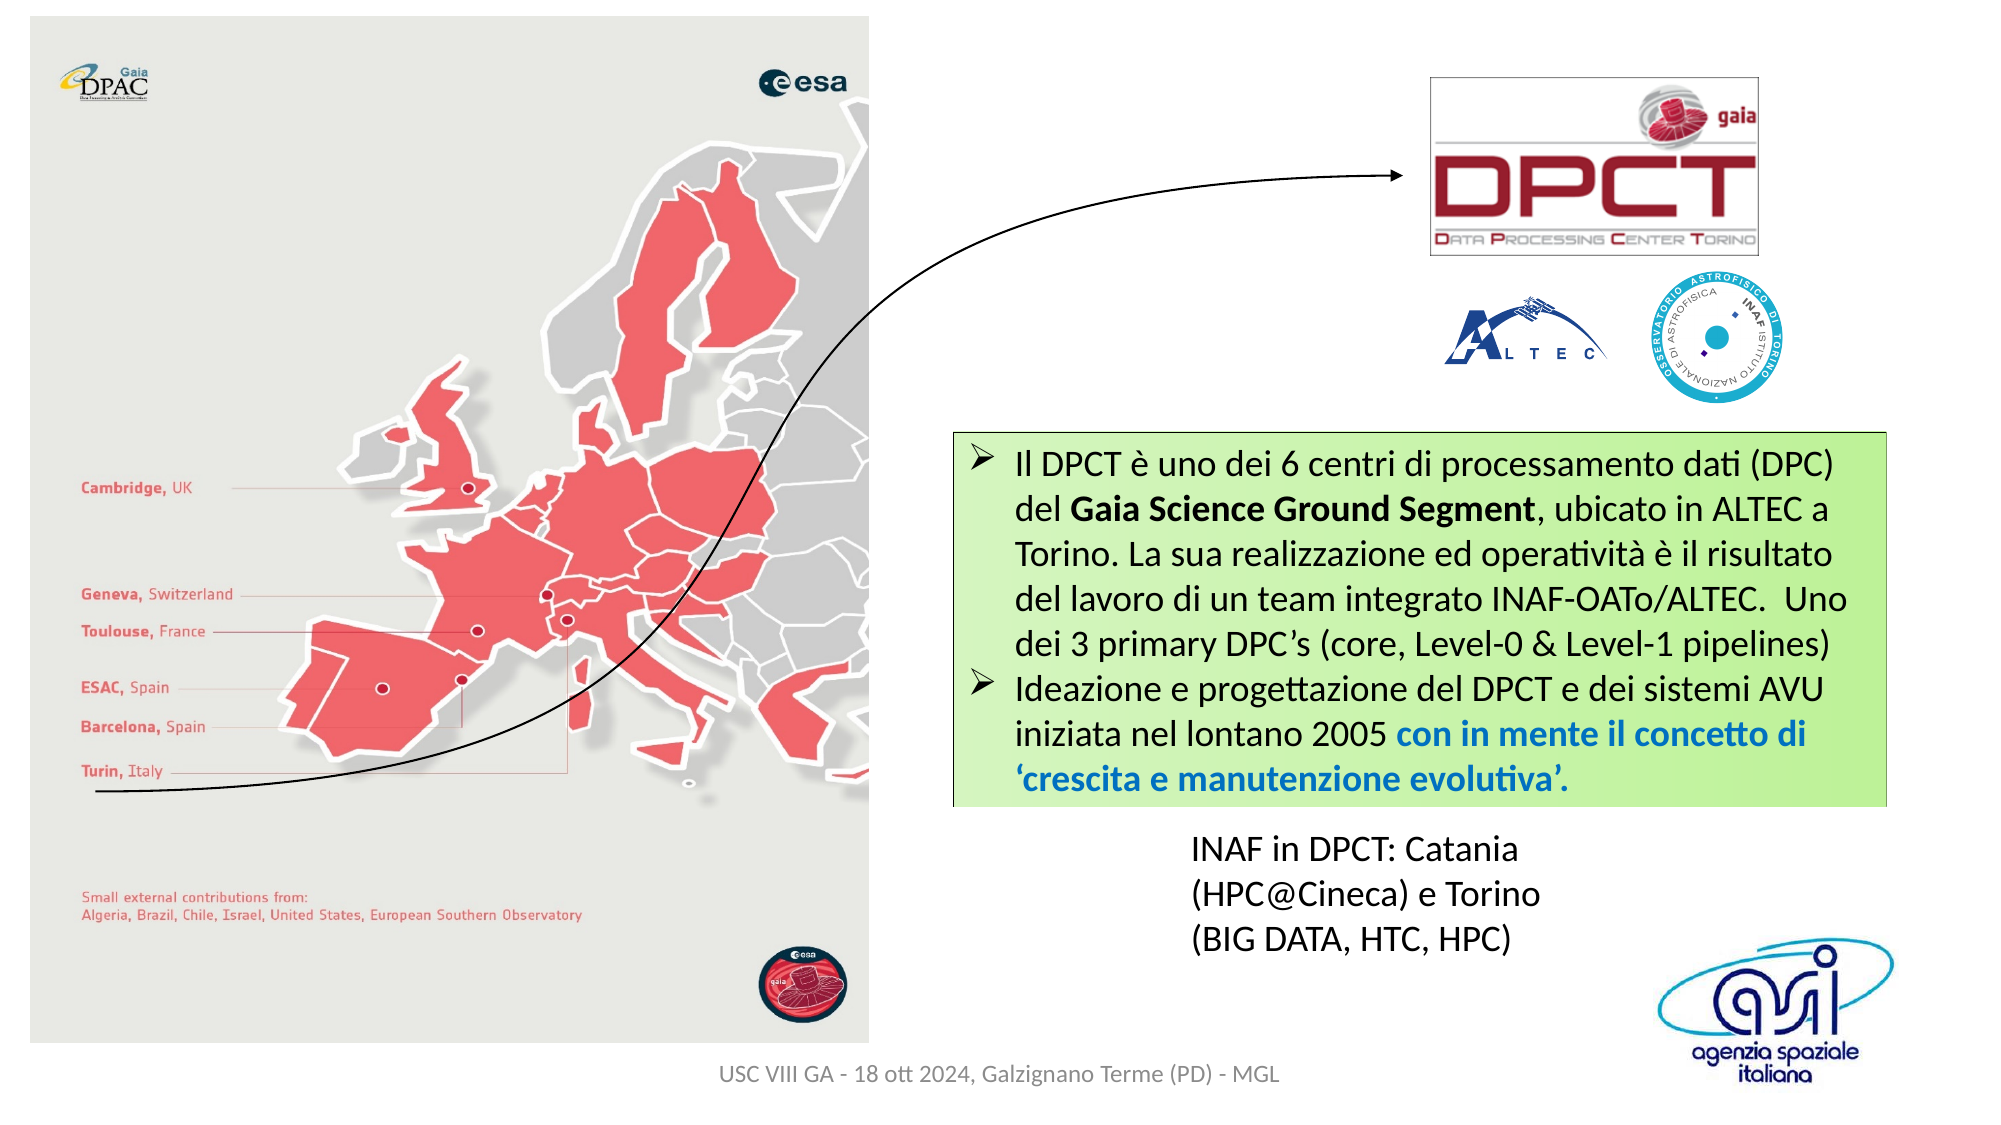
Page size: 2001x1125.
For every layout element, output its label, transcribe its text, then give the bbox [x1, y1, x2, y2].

picture [1653, 921, 1899, 1094]
picture [1430, 77, 1810, 431]
text_box Il DPCT è uno dei 6 centri di processamento dati (DPC) del Gaia Science Ground Segment, ubicato in ALTEC a Torino. La sua realizzazione ed operatività è il risultato del lavoro di un team integrato INAF-OATo/ALTEC. Uno dei 3 primary DPC’s (core, Level-0 & Level-1 pipelines) Ideazione e progettazione del DPCT e dei sistemi AVU iniziata nel lontano 2005 con in mente il concetto di ‘crescita e manutenzione evolutiva’. [953, 431, 1887, 807]
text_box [95, 175, 1404, 792]
picture [1444, 295, 1608, 372]
footer USC VIII GA - 18 ott 2024, Galzignano Terme (PD) - MGL [662, 1042, 1338, 1103]
picture [30, 16, 869, 1043]
text_box INAF in DPCT: Catania (HPC@Cineca) e Torino (BIG DATA, HTC, HPC) [1176, 816, 1595, 966]
